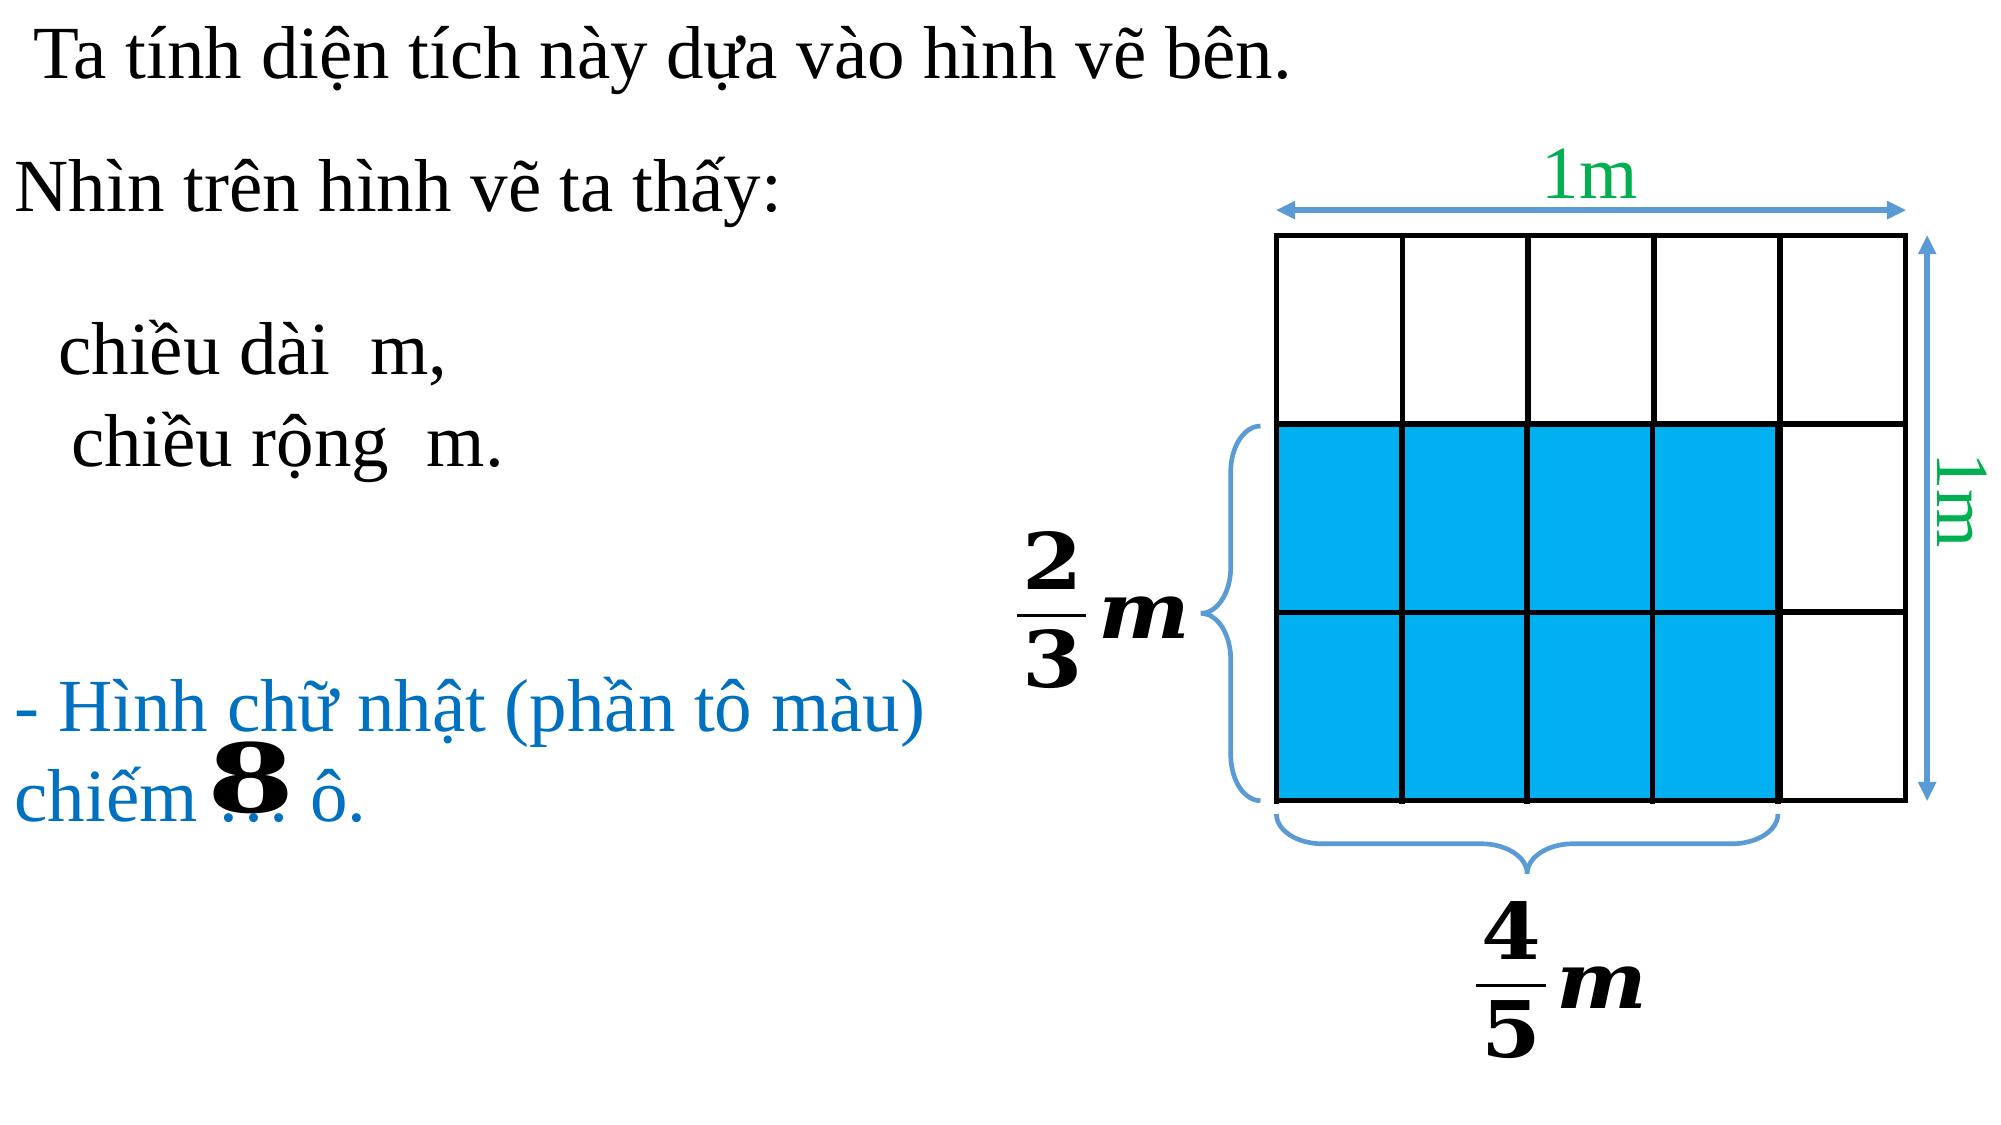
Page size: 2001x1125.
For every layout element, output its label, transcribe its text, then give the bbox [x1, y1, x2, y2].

table_header [1783, 238, 1903, 421]
text_box 1m [1915, 437, 1927, 577]
table_cell [1405, 615, 1524, 798]
table_header [1405, 427, 1524, 610]
table_cell [1279, 615, 1399, 798]
text_box Ta tính diện tích này dựa vào hình vẽ bên. [0, 0, 1385, 102]
text_box 1m [1527, 116, 1667, 210]
text_box 1m [1527, 211, 1667, 221]
table_cell [1530, 615, 1650, 798]
text_box Nhìn trên hình vẽ ta thấy: [0, 129, 805, 235]
table_header [1279, 238, 1400, 421]
table_header [1405, 238, 1525, 421]
table_header [1655, 427, 1775, 610]
table_cell [1655, 615, 1775, 798]
table_header [1279, 427, 1399, 610]
table_cell [1783, 427, 1903, 609]
text_box 1m [1928, 437, 2000, 577]
table_cell [1783, 615, 1903, 798]
text_box [1275, 813, 1779, 874]
table_header [1657, 238, 1777, 421]
text_box - Hình chữ nhật (phần tô màu) chiếm … ô. [0, 648, 991, 844]
text_box [1200, 425, 1261, 802]
table_header [1530, 427, 1650, 610]
table_header [1531, 238, 1651, 421]
